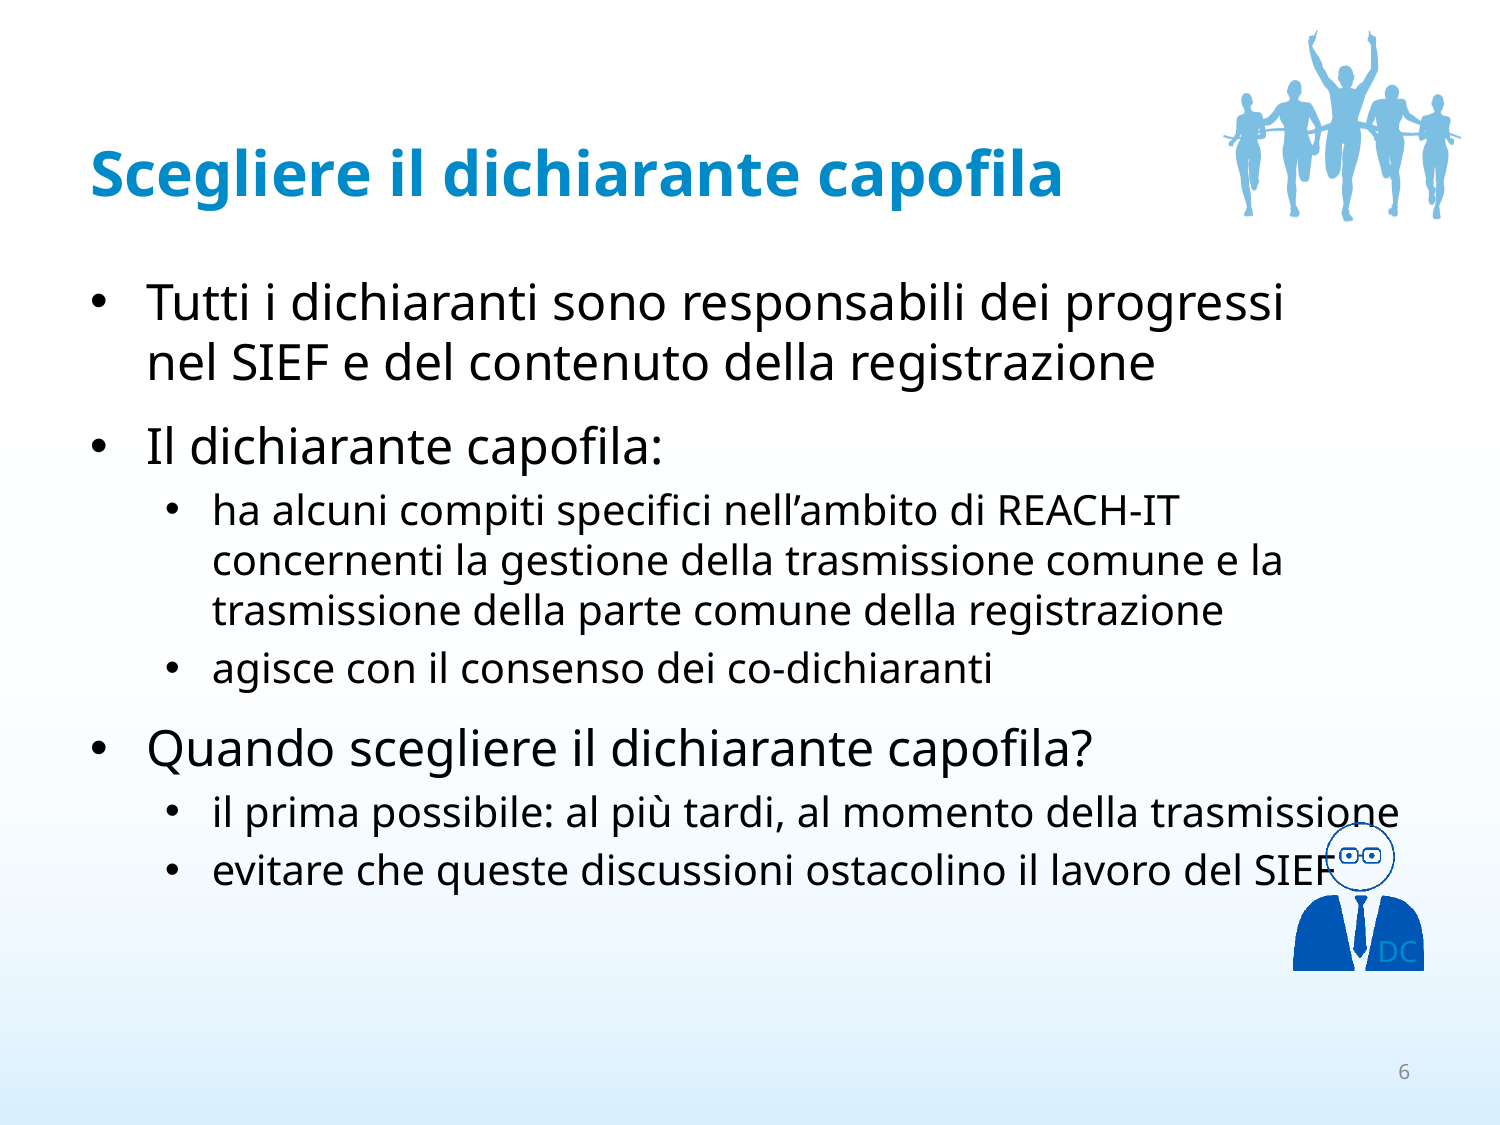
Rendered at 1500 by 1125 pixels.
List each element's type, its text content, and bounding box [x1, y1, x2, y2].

text_box DC [1426, 926, 1432, 976]
slide_number 6 [1074, 1042, 1425, 1103]
list Tutti i dichiaranti sono responsabili dei progressi nel SIEF e del contenuto della registrazione Il dichiarante capofila: ha alcuni compiti specifici nell’ambito di REACH-IT concernenti la gestione della trasmissione comune e la trasmissione della parte comune della registrazione agisce con il consenso dei co-dichiaranti Quando scegliere il dichiarante capofila? il prima possibile: al più tardi, al momento della trasmissione evitare che queste discussioni ostacolino il lavoro del SIEF [75, 262, 1425, 1005]
picture [0, 0, 1500, 1125]
title Scegliere il dichiarante capofila [75, 78, 1425, 262]
